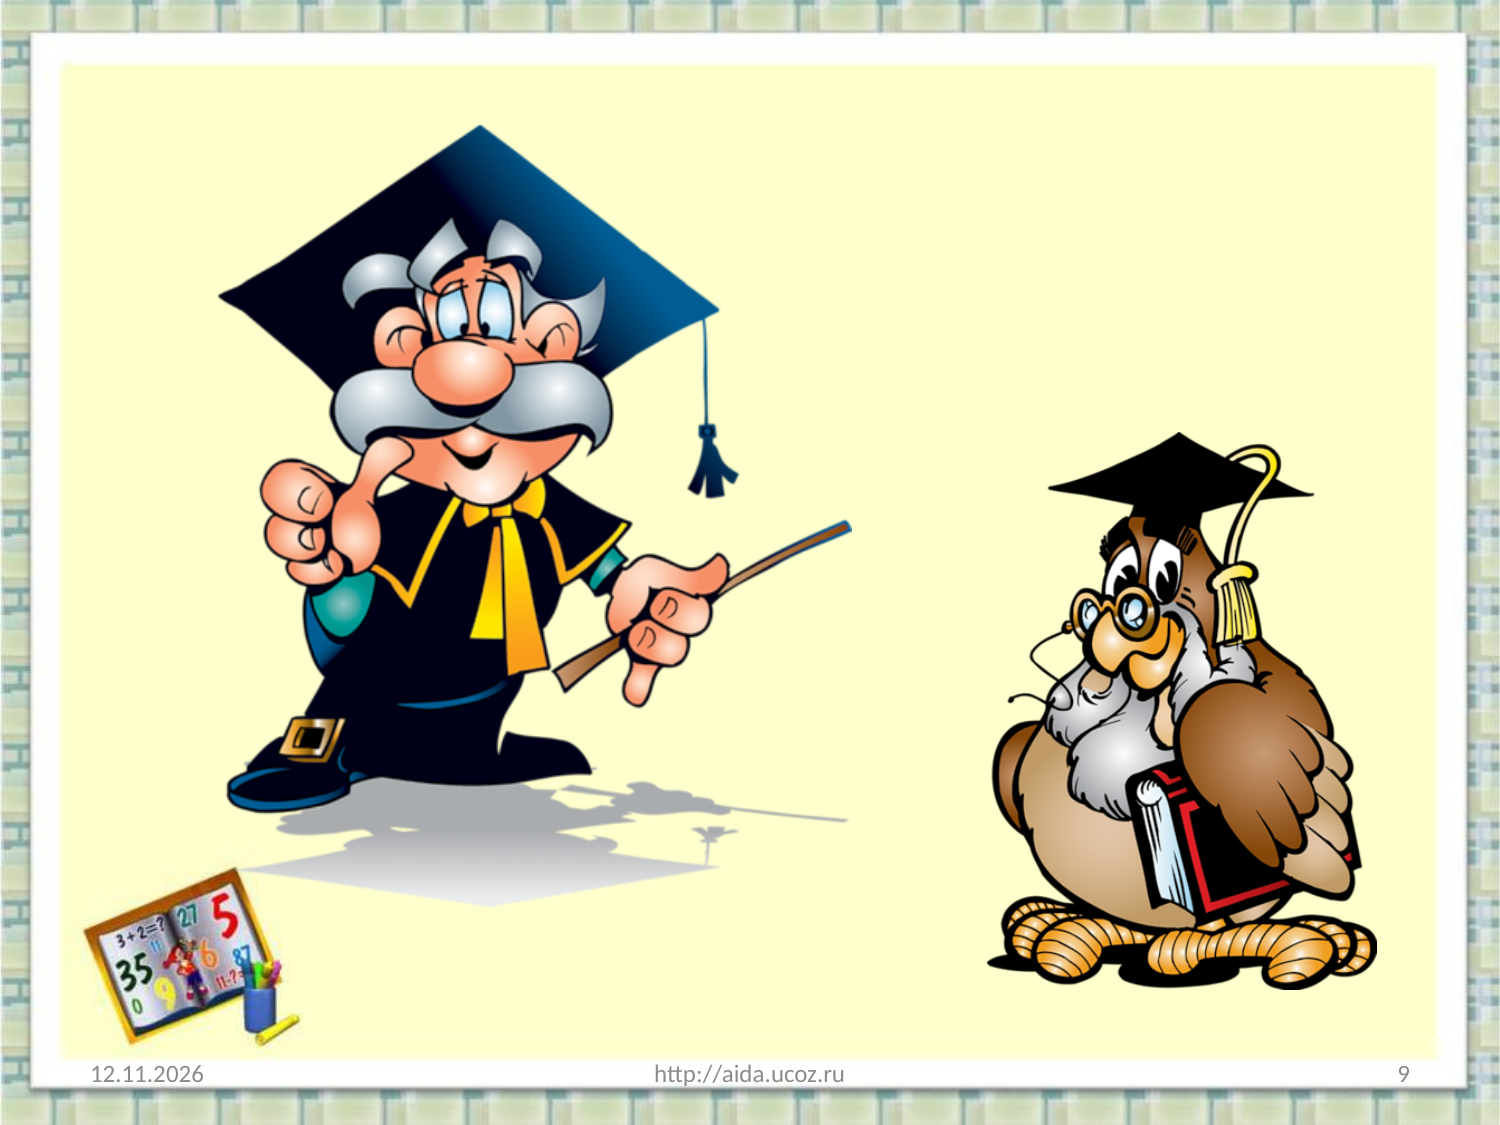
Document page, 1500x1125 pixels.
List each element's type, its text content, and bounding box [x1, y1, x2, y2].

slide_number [75, 1042, 425, 1103]
picture [0, 0, 1500, 1125]
slide_number 9 [1074, 1042, 1425, 1103]
footer http://aida.ucoz.ru [512, 1042, 988, 1103]
